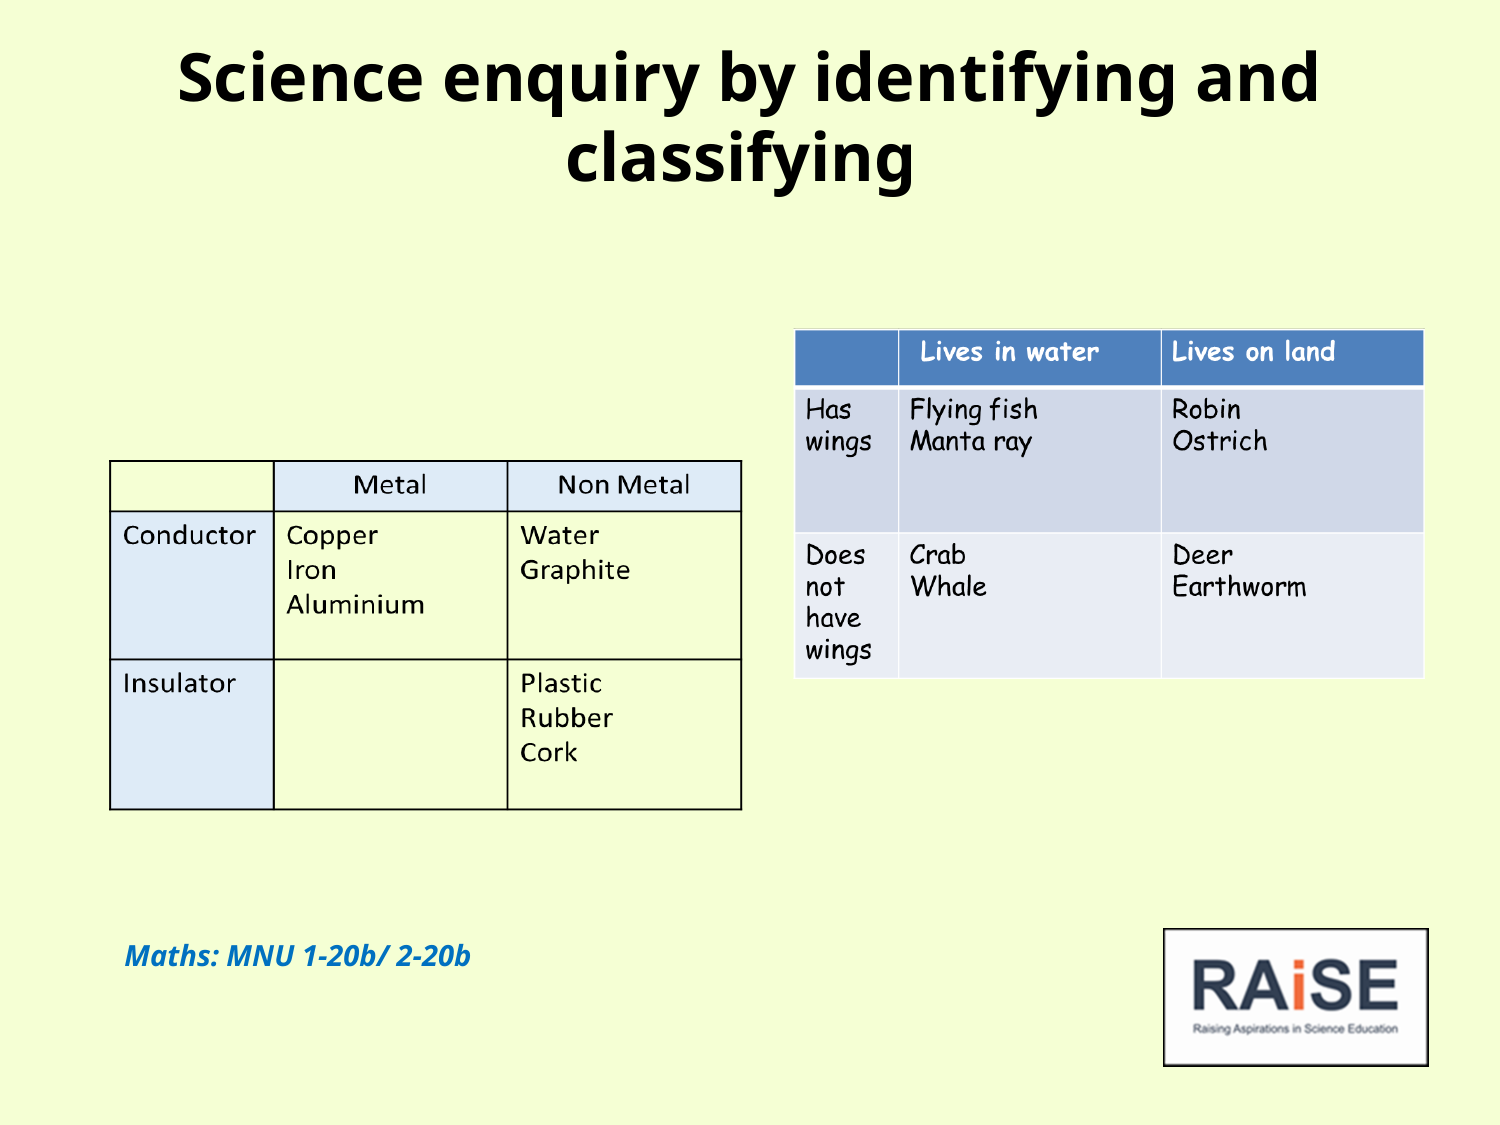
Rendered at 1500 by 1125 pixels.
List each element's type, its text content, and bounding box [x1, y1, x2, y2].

picture [793, 326, 1427, 682]
text_box Maths: MNU 1-20b/ 2-20b [109, 930, 618, 981]
title Science enquiry by identifying and classifying [0, 58, 1500, 173]
picture [1163, 928, 1429, 1067]
picture [109, 455, 743, 811]
